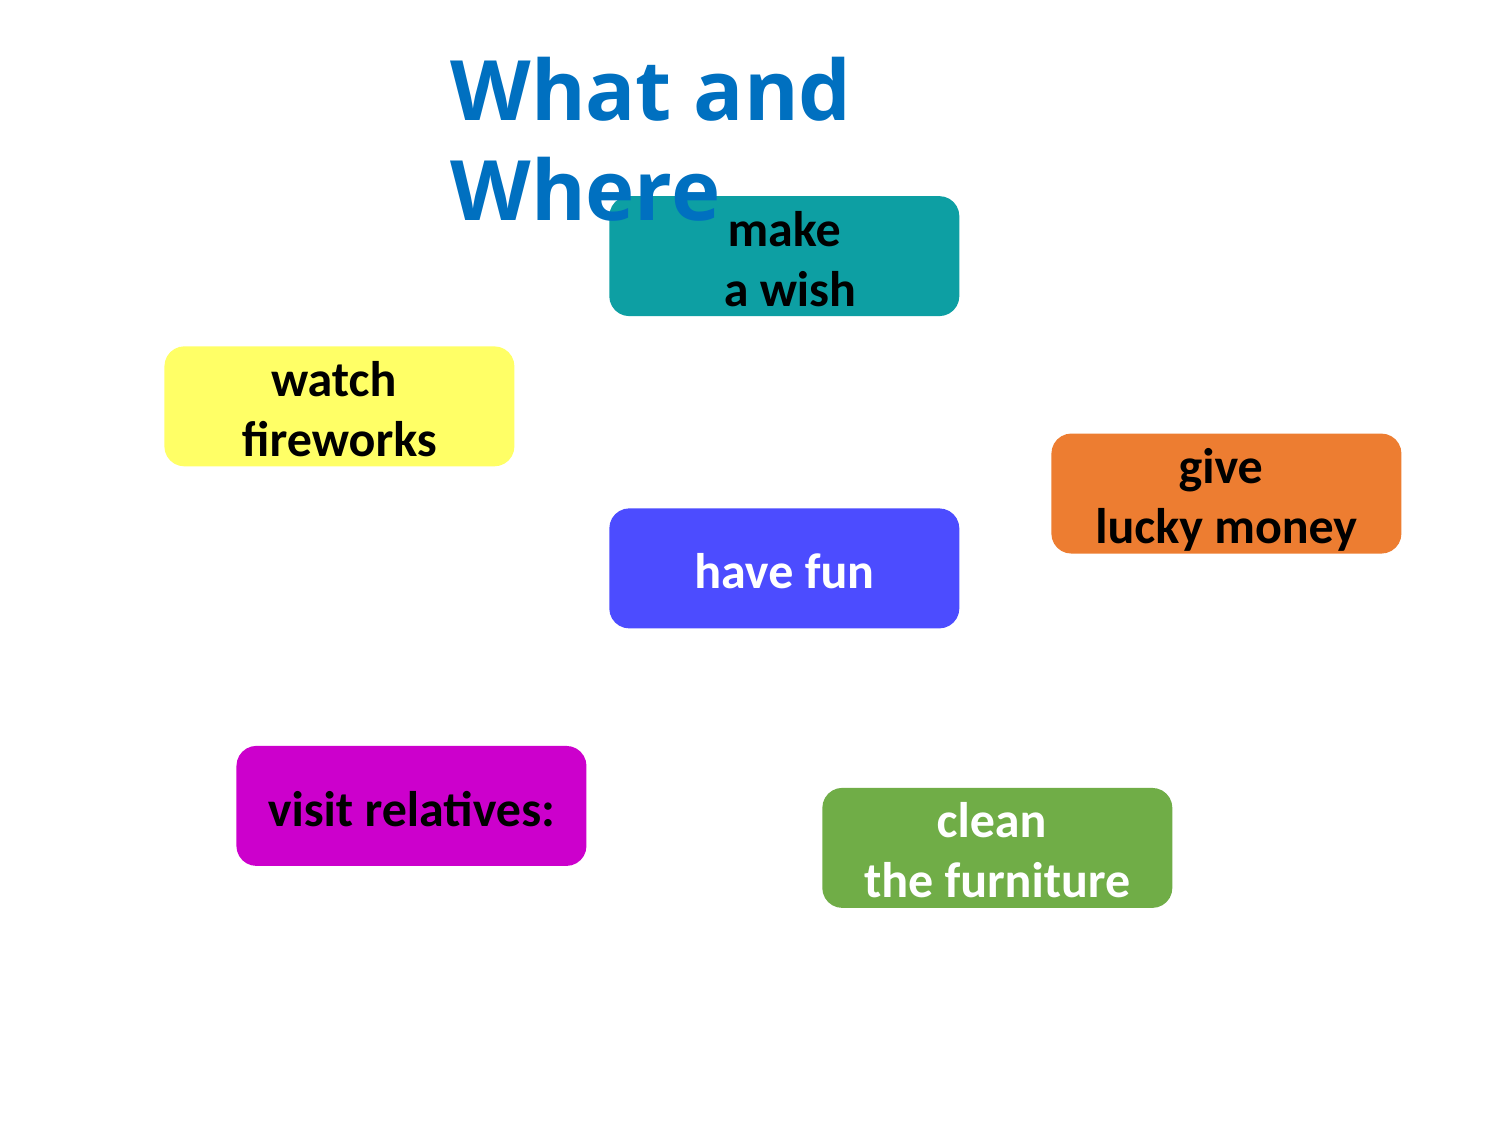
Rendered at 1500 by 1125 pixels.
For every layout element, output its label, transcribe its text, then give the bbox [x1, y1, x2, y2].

text_box have fun [609, 508, 960, 629]
text_box visit relatives: [236, 745, 587, 866]
text_box clean the furniture [821, 786, 1174, 909]
text_box watch fireworks [164, 346, 515, 467]
text_box give lucky money [1051, 433, 1402, 554]
text_box make a wish [609, 245, 960, 317]
text_box What and Where [435, 29, 1064, 245]
